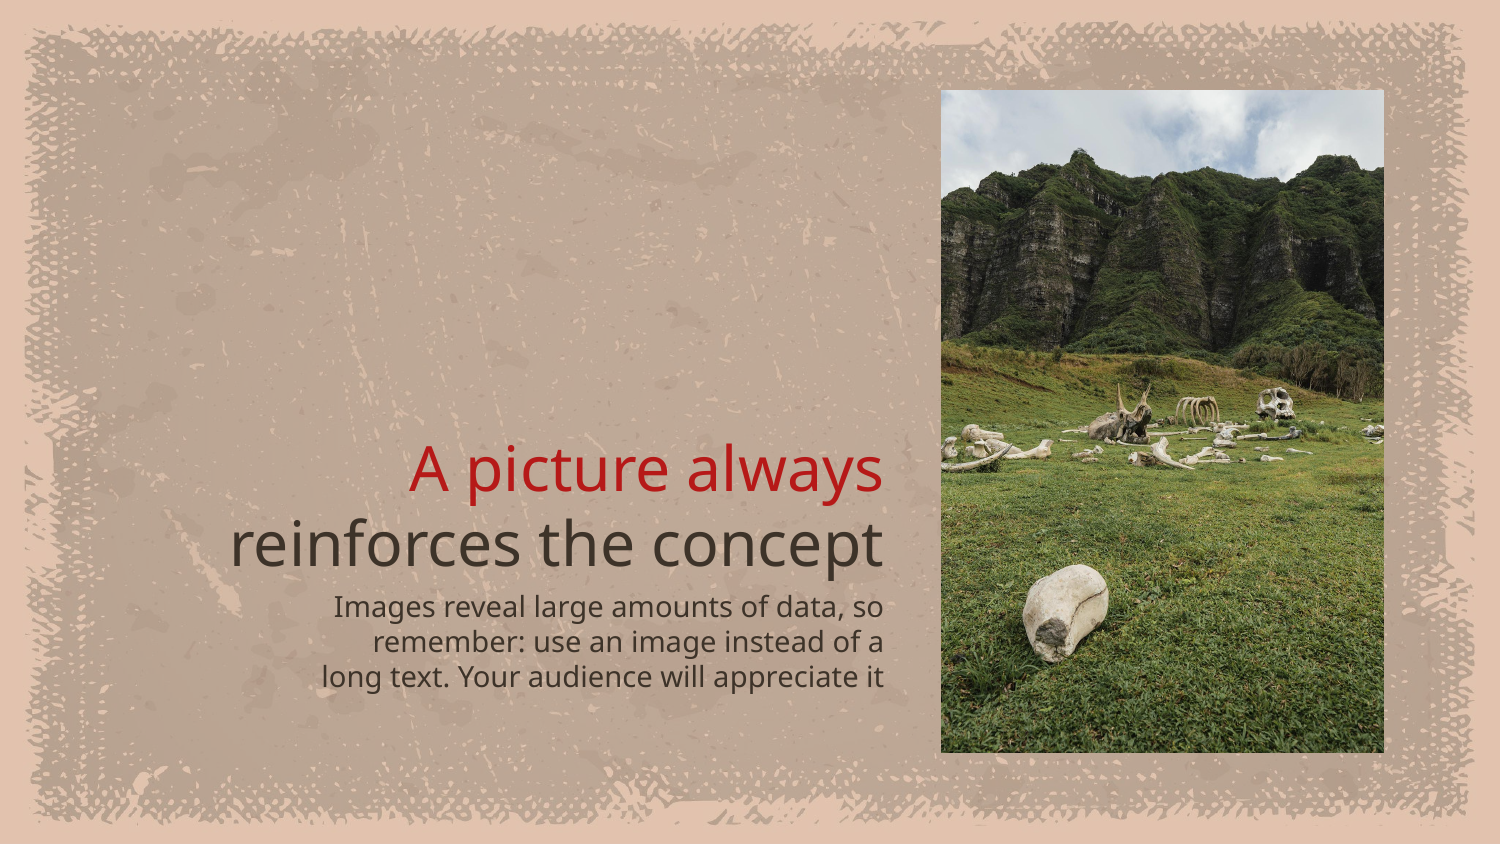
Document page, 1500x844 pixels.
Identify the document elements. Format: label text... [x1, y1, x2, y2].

picture [941, 90, 1384, 754]
subtitle Images reveal large amounts of data, so remember: use an image instead of a long text. Your audience will appreciate it [294, 573, 900, 699]
title A picture always reinforces the concept [118, 413, 900, 574]
